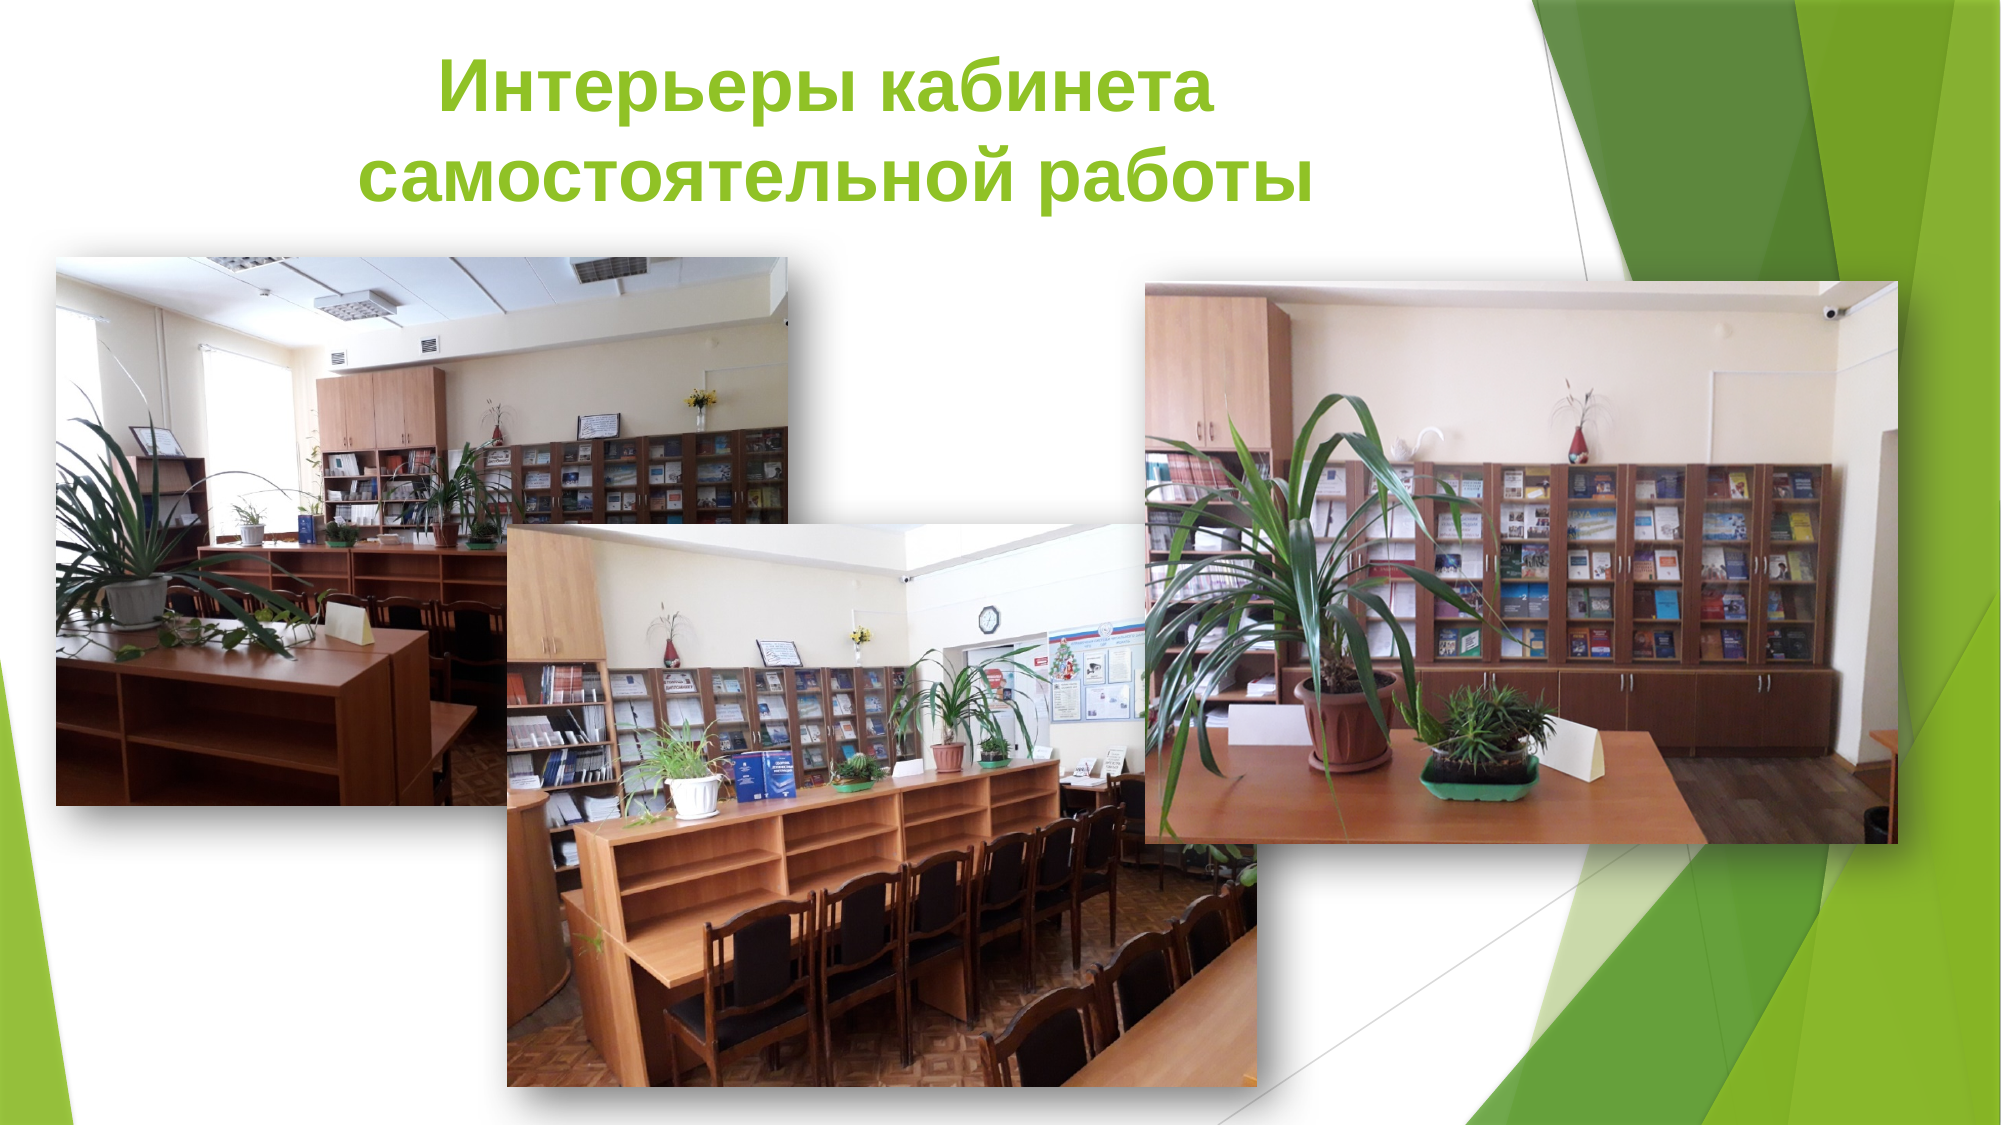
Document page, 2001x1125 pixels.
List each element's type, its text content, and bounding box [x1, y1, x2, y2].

title Интерьеры кабинета самостоятельной работы [131, 28, 1542, 246]
picture [55, 256, 1899, 1088]
